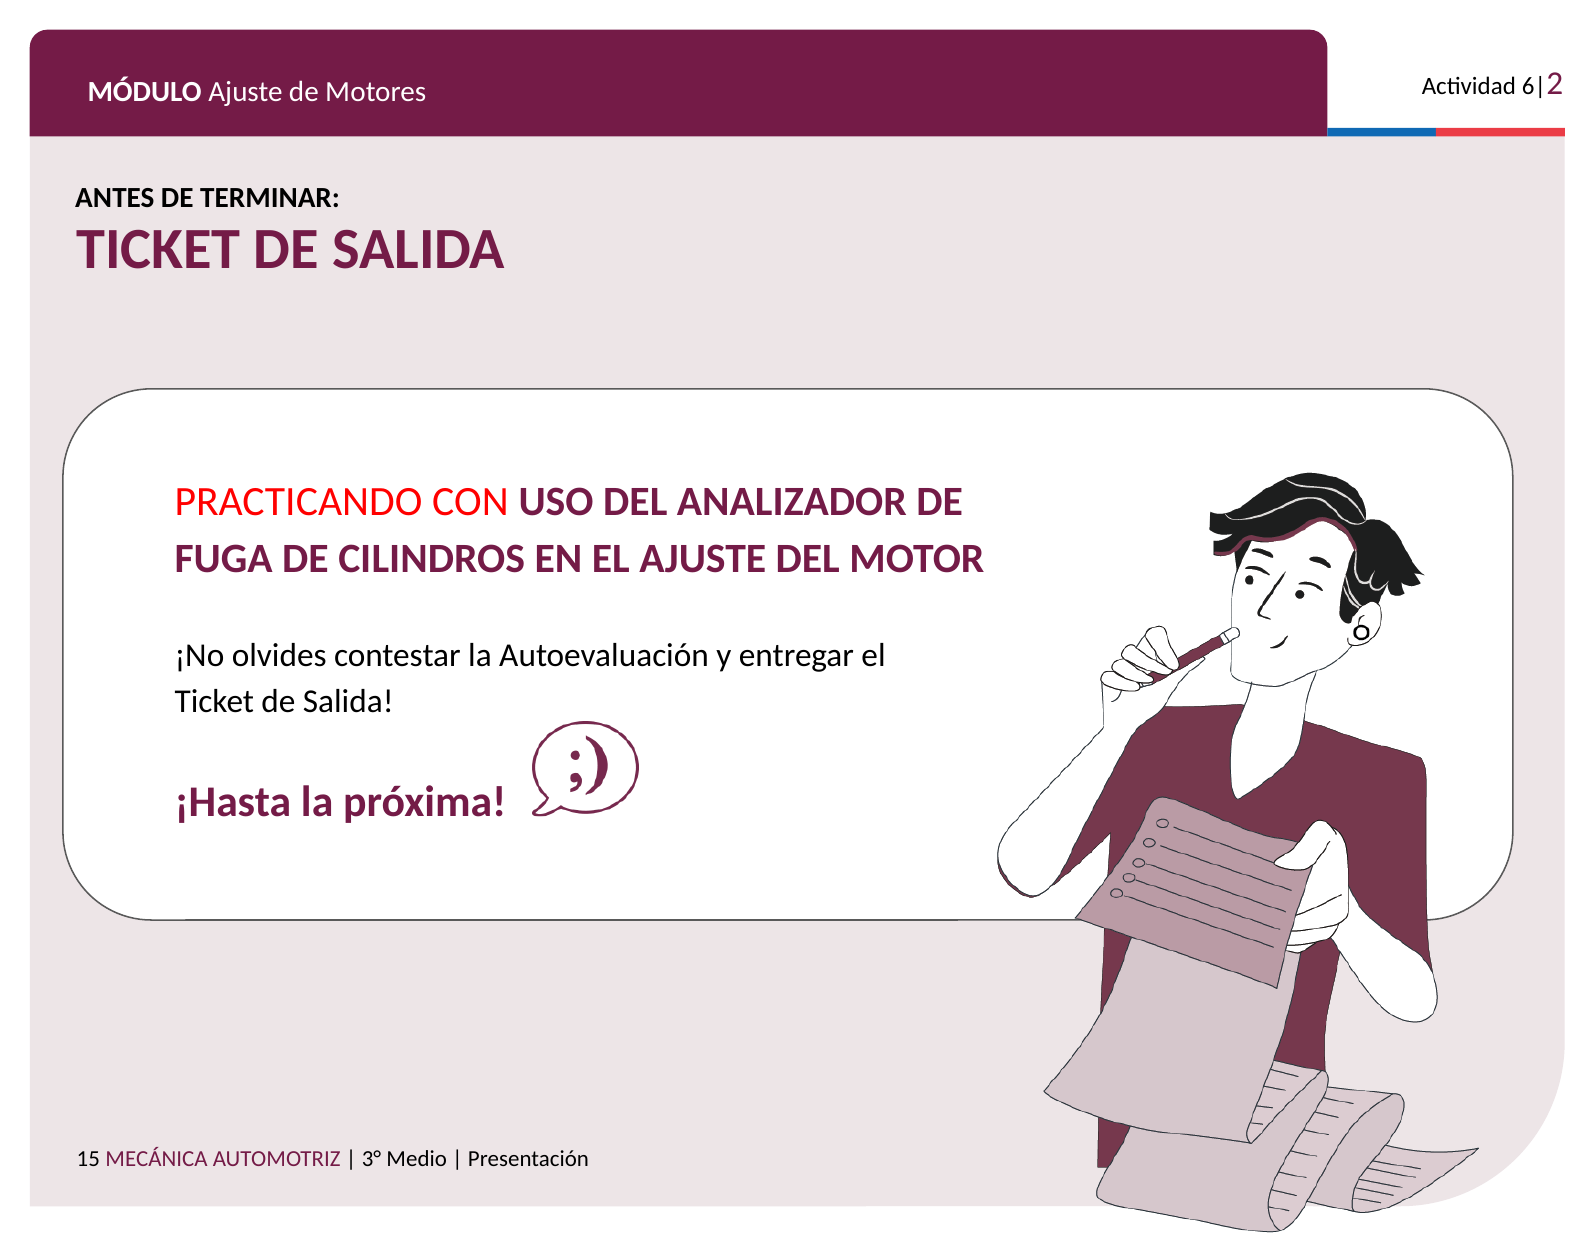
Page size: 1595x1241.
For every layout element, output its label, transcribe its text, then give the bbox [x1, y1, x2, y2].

text_box ANTES DE TERMINAR: [60, 200, 832, 226]
picture [836, 444, 1595, 1241]
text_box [159, 702, 909, 830]
text_box [62, 388, 1506, 921]
text_box PRACTICANDO CON USO DEL ANALIZADOR DE FUGA DE CILINDROS EN EL AJUSTE DEL MOTOR [159, 459, 831, 587]
text_box TICKET DE SALIDA [61, 225, 1530, 278]
text_box 15 MECÁNICA AUTOMOTRIZ | 3° Medio | Presentación [61, 1128, 831, 1186]
